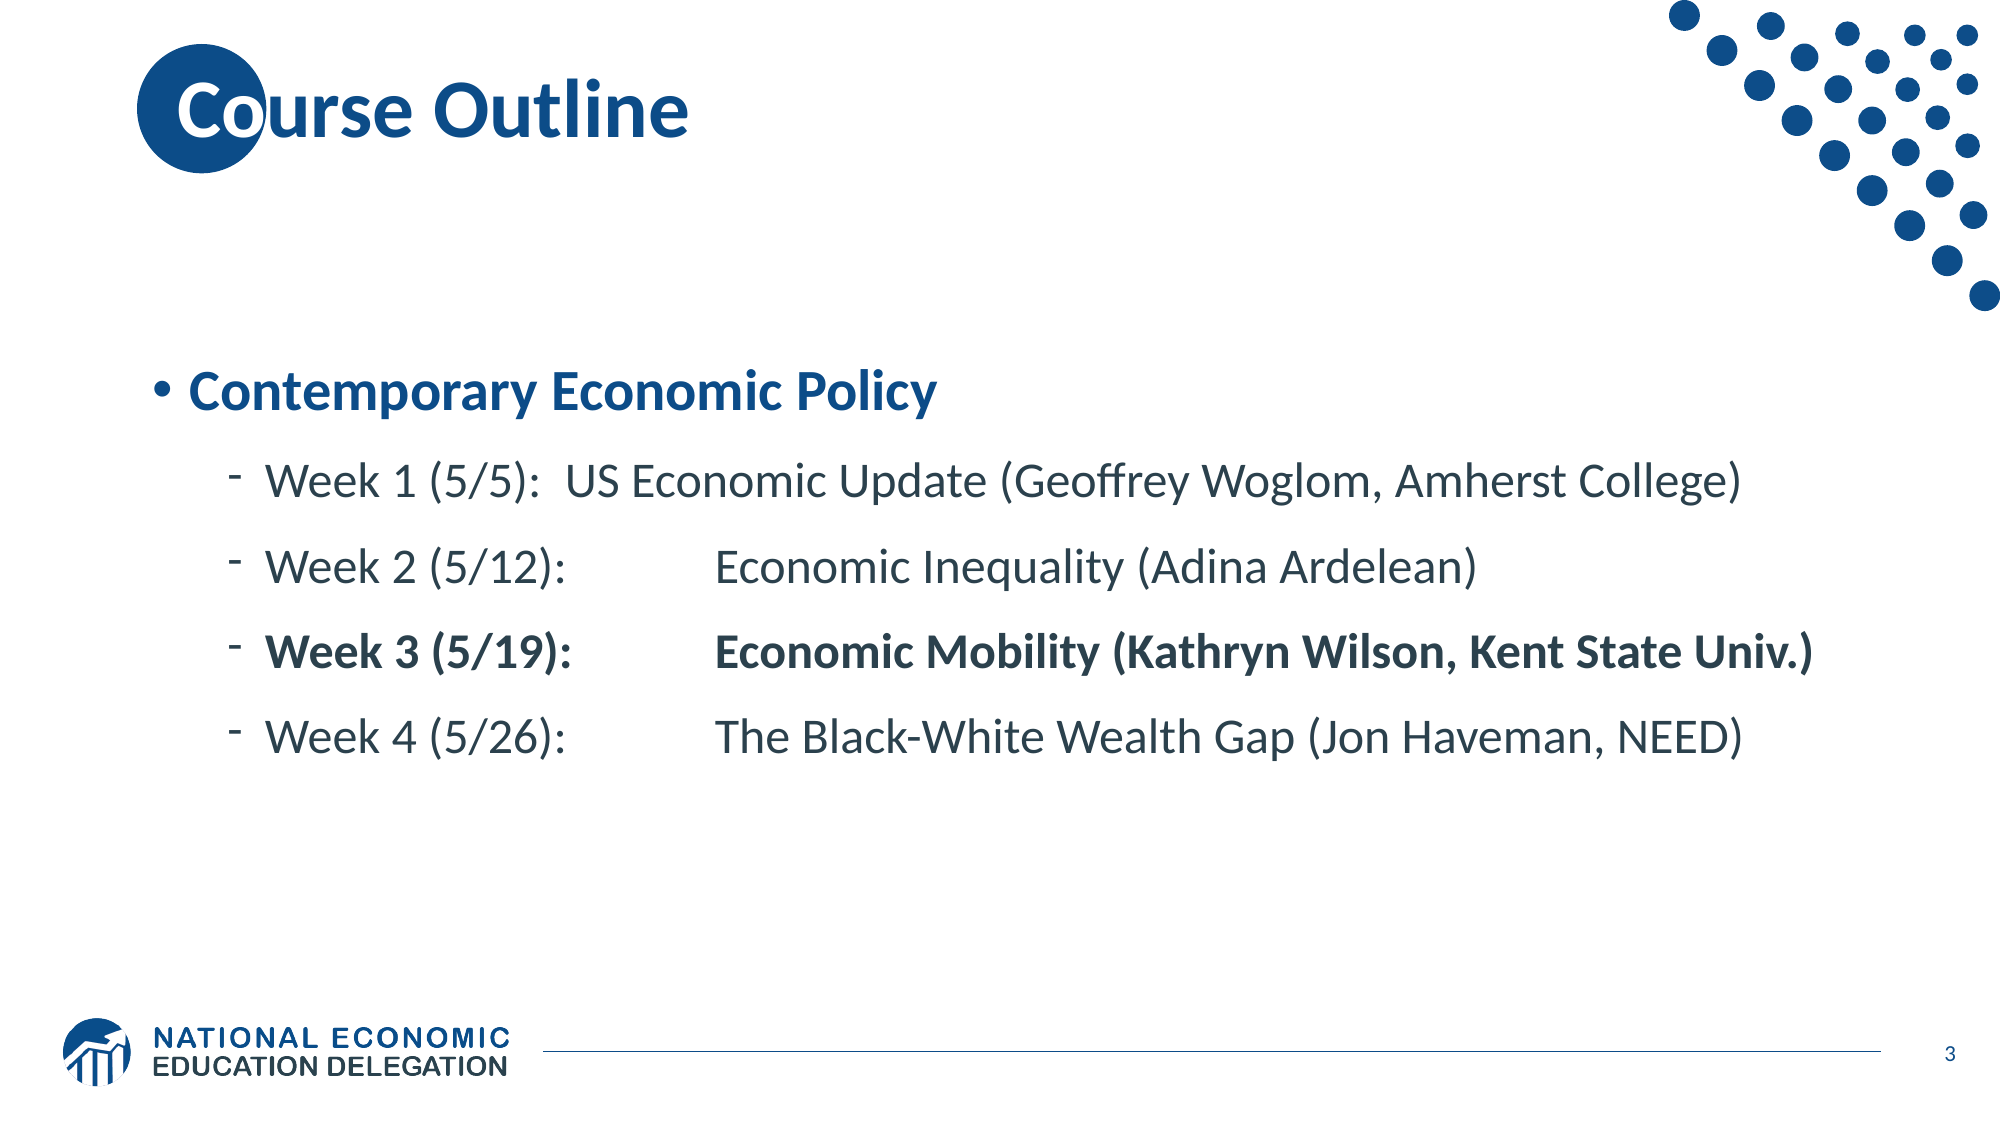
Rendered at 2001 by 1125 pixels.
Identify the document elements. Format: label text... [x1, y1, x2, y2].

slide_number 3 [1521, 1022, 1972, 1082]
picture [55, 1013, 520, 1091]
title Course Outline [143, 1, 1869, 205]
list Contemporary Economic Policy Week 1 (5/5): US Economic Update (Geoffrey Woglom, Amherst College) Week 2 (5/12): Economic Inequality (Adina Ardelean) Week 3 (5/19): Economic Mobility (Kathryn Wilson, Kent State Univ.) Week 4 (5/26): The Black-White Wealth Gap (Jon Haveman, NEED) [137, 205, 1972, 920]
